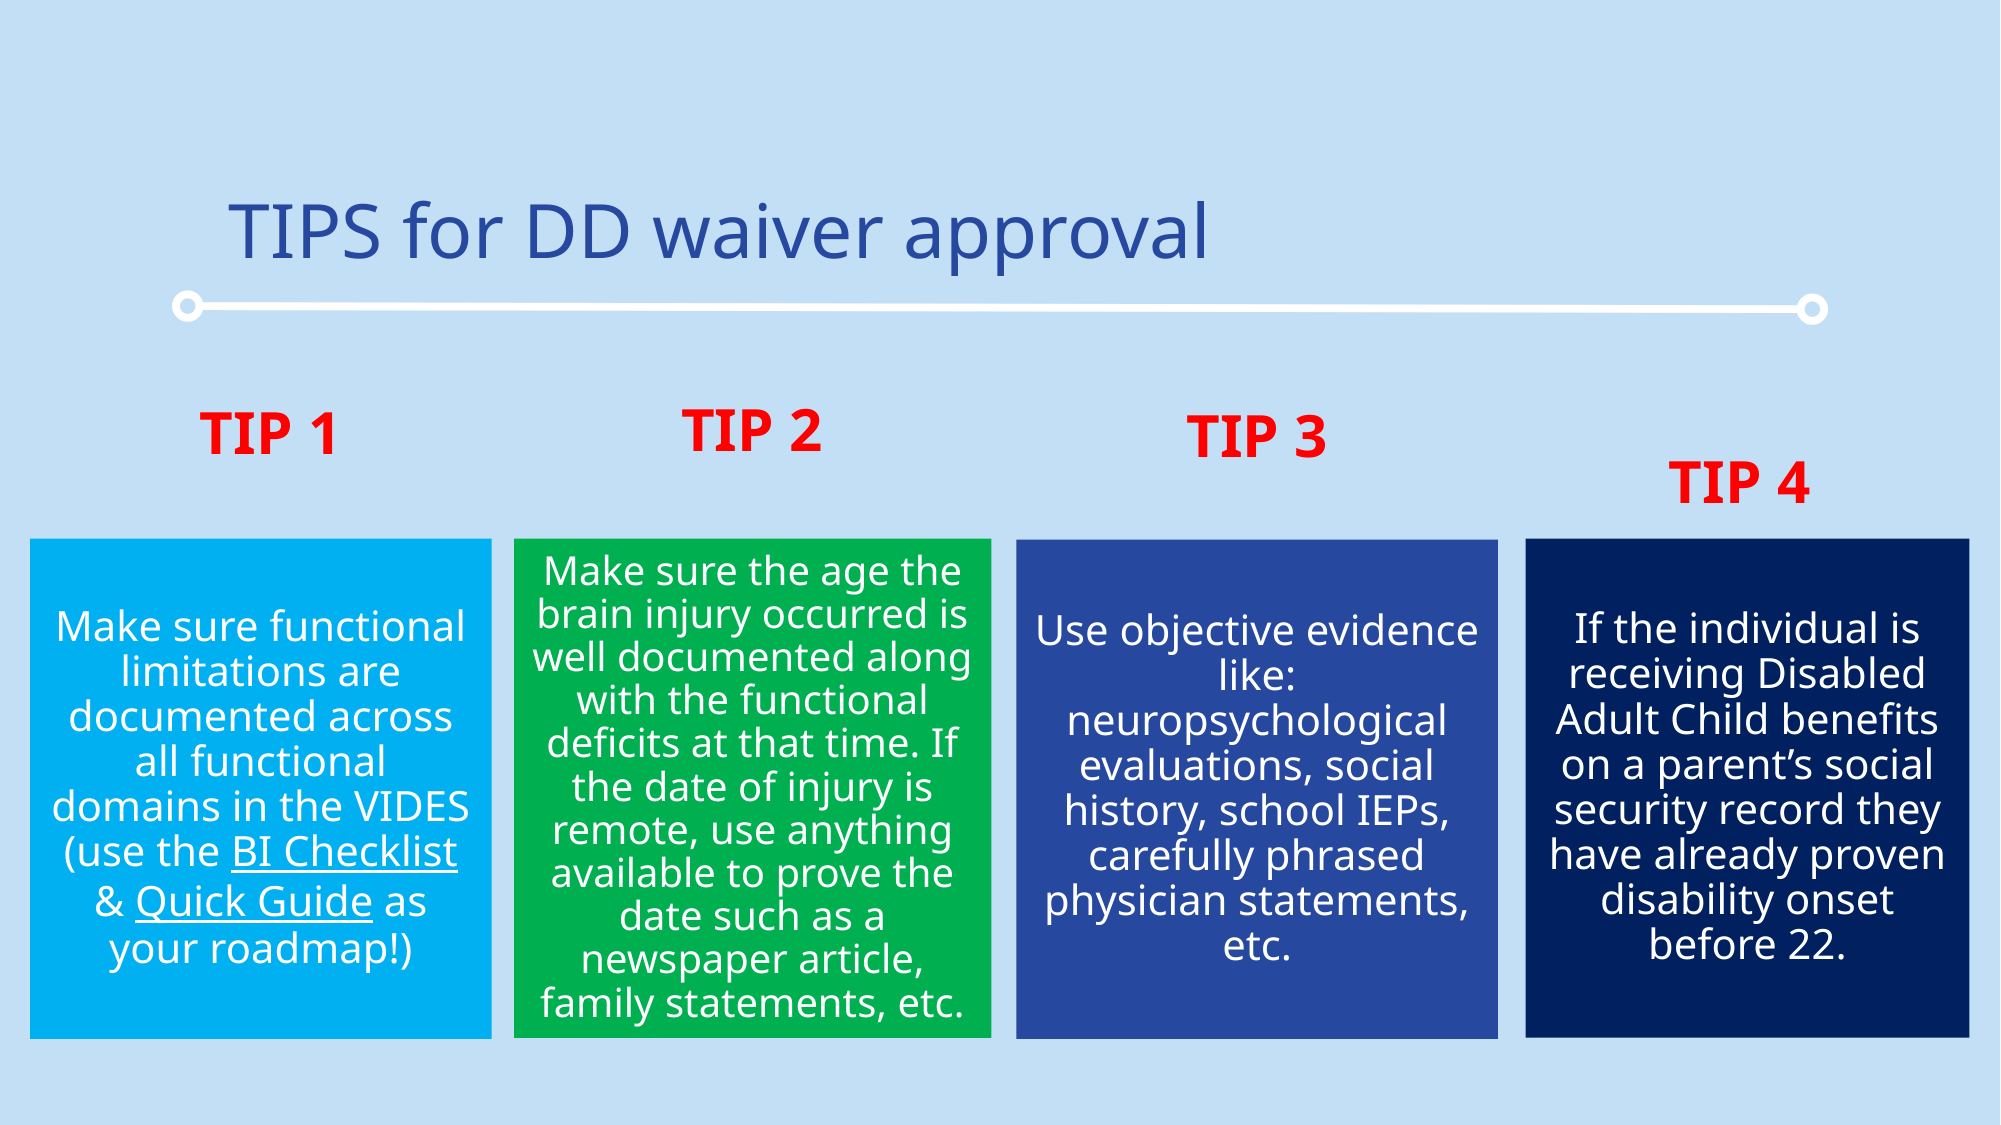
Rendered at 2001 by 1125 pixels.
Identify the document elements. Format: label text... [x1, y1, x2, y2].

list Make sure functional limitations are documented across all functional domains in the VIDES (use the BI Checklist & Quick Guide as your roadmap!) [30, 538, 492, 1039]
picture [0, 0, 2001, 1125]
text_box If the individual is receiving Disabled Adult Child benefits on a parent’s social security record they have already proven disability onset before 22. [1525, 538, 1970, 1038]
list Use objective evidence like: neuropsychological evaluations, social history, school IEPs, carefully phrased physician statements, etc. [1016, 539, 1498, 1039]
list TIP 3 [996, 400, 1518, 732]
title TIPS for DD waiver approval [213, 182, 1787, 348]
list TIP 1 [98, 396, 443, 538]
list TIP 2 [536, 393, 968, 538]
list Make sure the age the brain injury occurred is well documented along with the functional deficits at that time. If the date of injury is remote, use anything available to prove the date such as a newspaper article, family statements, etc. [514, 538, 992, 1038]
text_box TIP 4 [1479, 396, 2000, 657]
